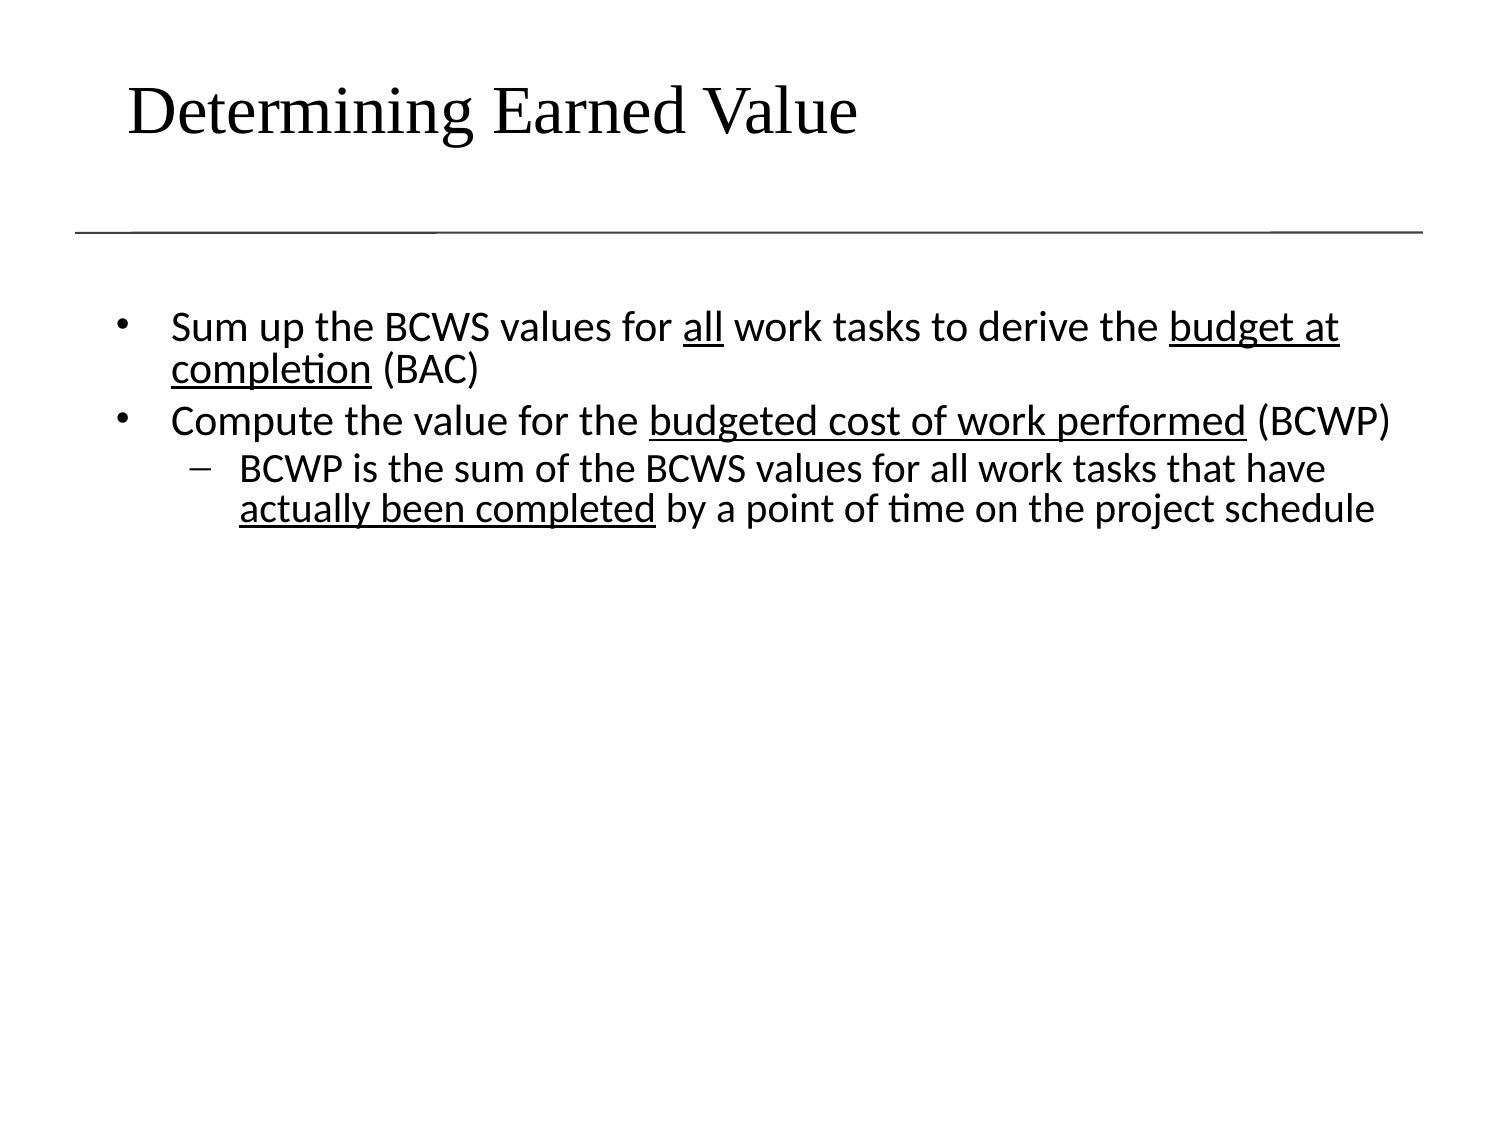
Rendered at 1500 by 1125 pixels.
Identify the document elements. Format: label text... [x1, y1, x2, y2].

list Sum up the BCWS values for all work tasks to derive the budget at completion (BAC)‏ Compute the value for the budgeted cost of work performed (BCWP)‏ BCWP is the sum of the BCWS values for all work tasks that have actually been completed by a point of time on the project schedule [99, 249, 1450, 925]
title Determining Earned Value [112, 12, 1388, 200]
